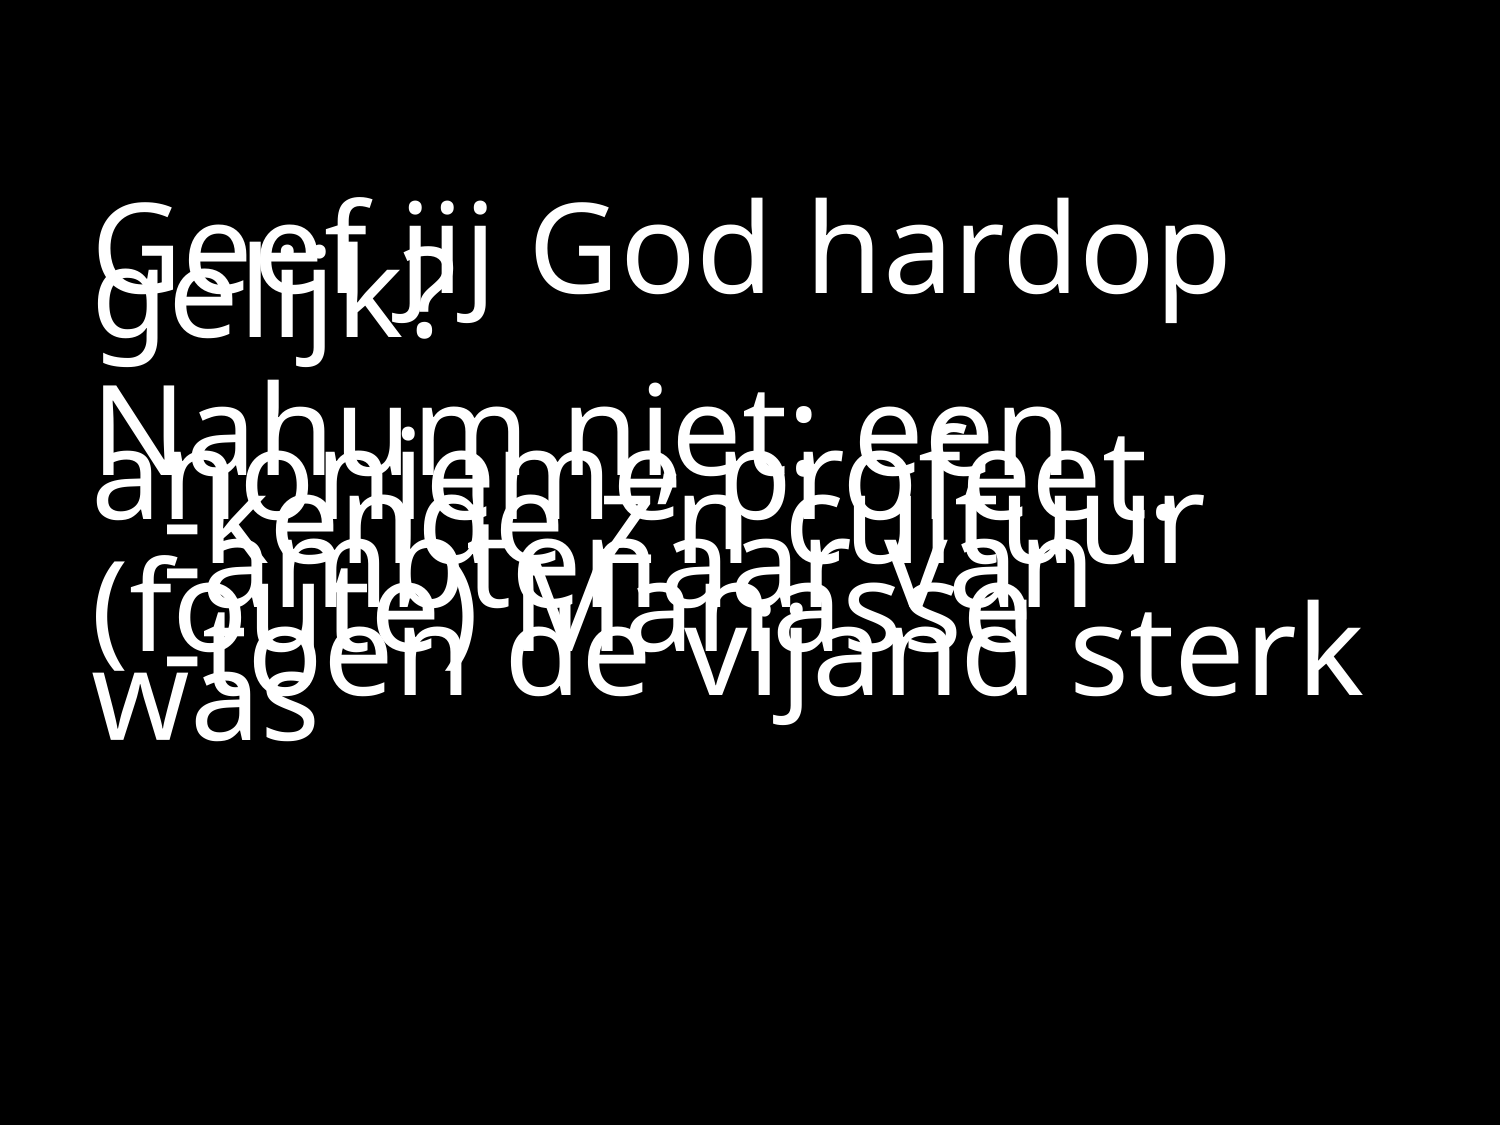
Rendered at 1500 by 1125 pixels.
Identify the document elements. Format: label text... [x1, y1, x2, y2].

list Geef jij God hardop gelijk? Nahum niet: een anonieme profeet. -kende z’n cultuur -ambtenaar van (foute) Manasse -toen de vijand sterk was [76, 267, 1427, 1010]
title [75, 45, 1425, 233]
